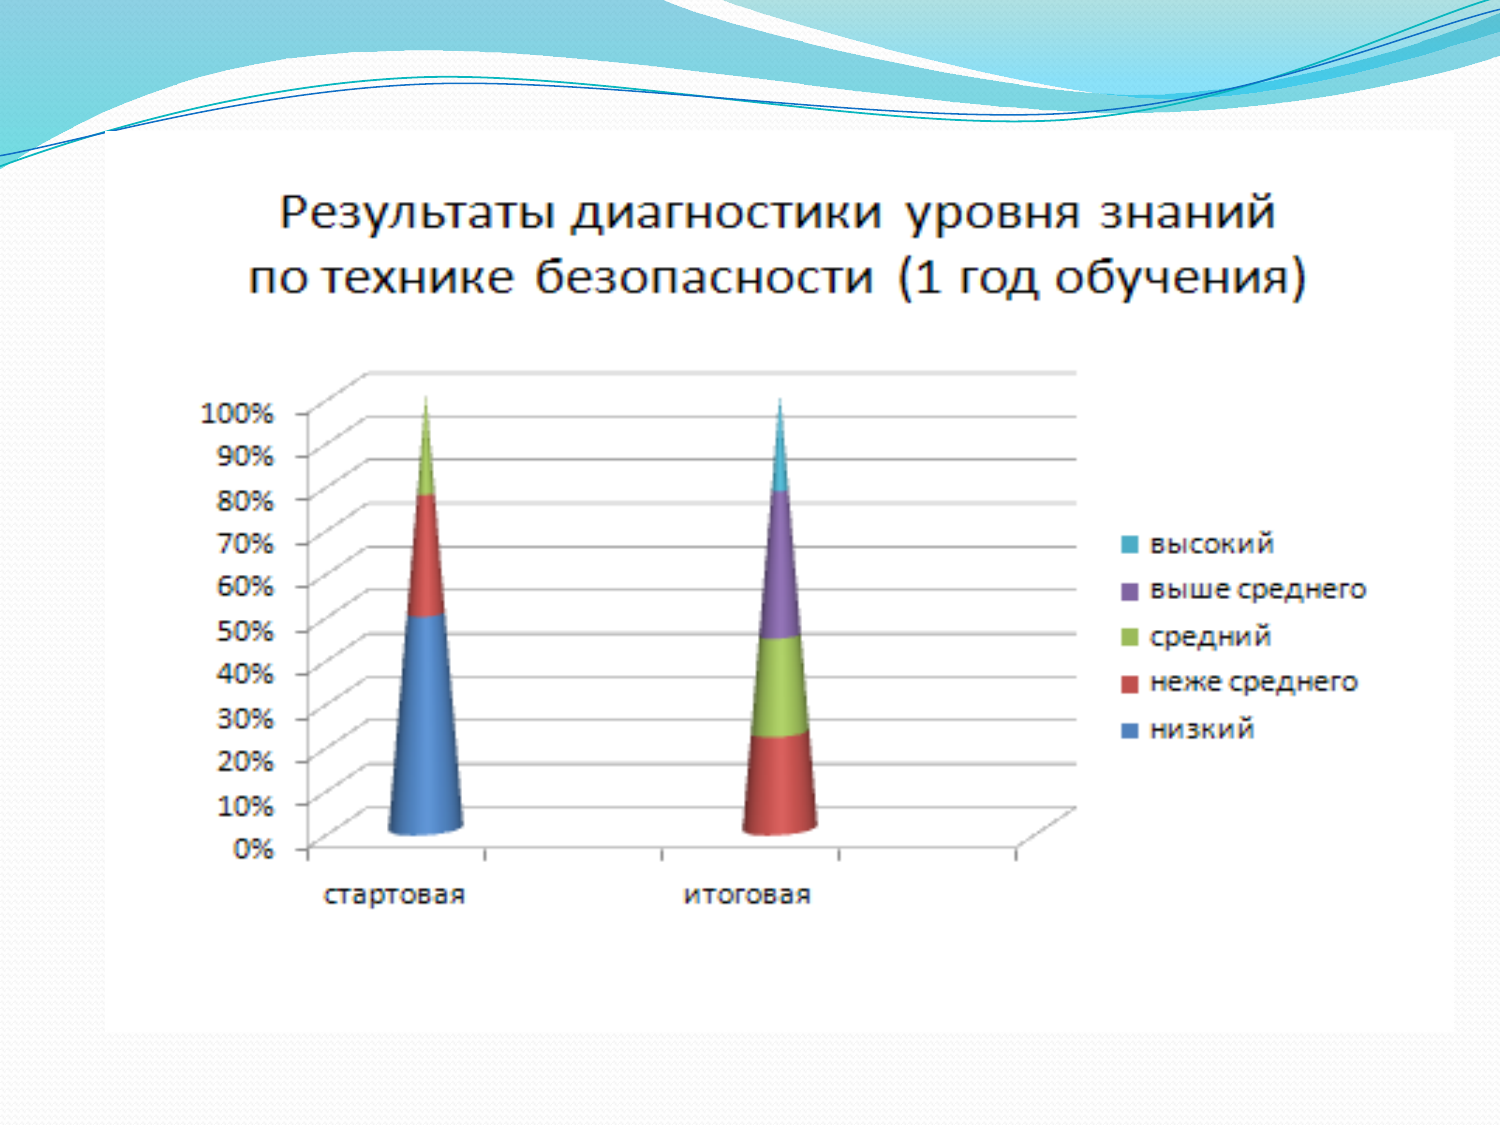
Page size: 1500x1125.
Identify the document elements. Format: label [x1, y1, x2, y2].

list [105, 131, 1454, 1032]
